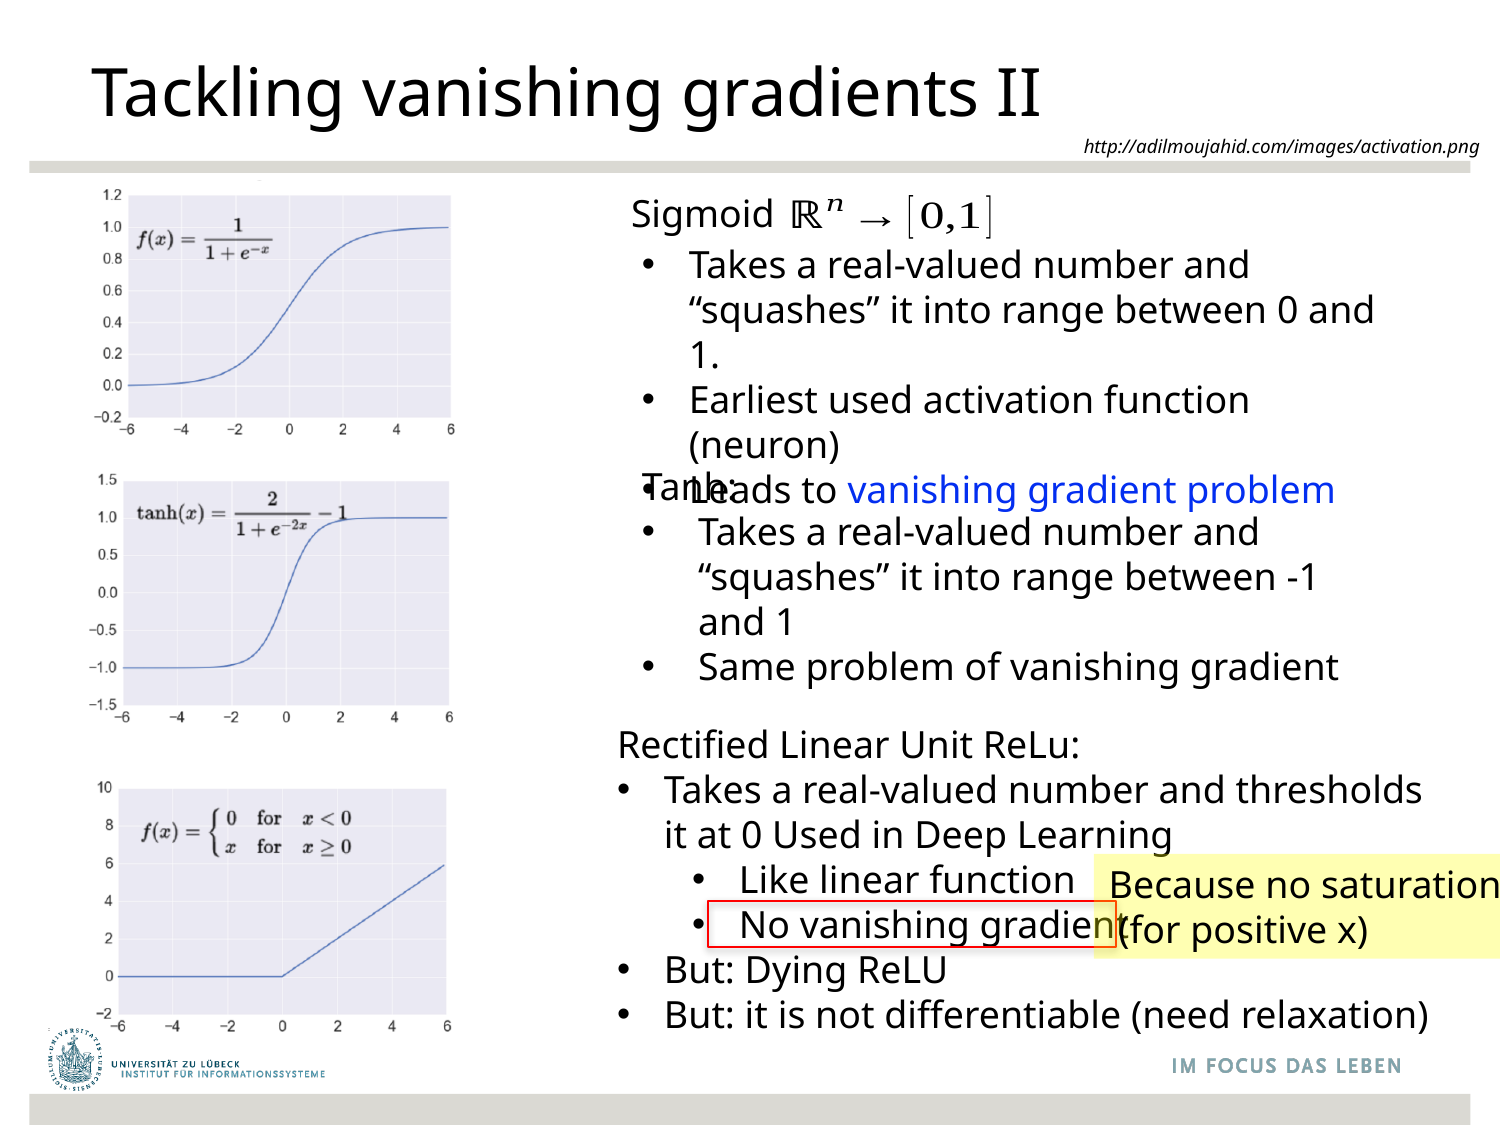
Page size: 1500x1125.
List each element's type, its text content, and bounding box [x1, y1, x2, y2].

text_box http://adilmoujahid.com/images/activation.png [1068, 127, 1500, 165]
title Tackling vanishing gradients II [76, 42, 1427, 126]
text_box Because no saturation (for positive x) [1093, 853, 1500, 959]
picture [1173, 1058, 1400, 1073]
picture [92, 776, 455, 1036]
text_box [707, 900, 1093, 947]
text_box Takes a real-valued number and “squashes” it into range between 0 and 1. Earliest used activation function (neuron) Leads to vanishing gradient problem [627, 233, 1410, 563]
text_box Sigmoid [616, 182, 800, 242]
picture [87, 468, 455, 728]
picture [92, 179, 458, 439]
